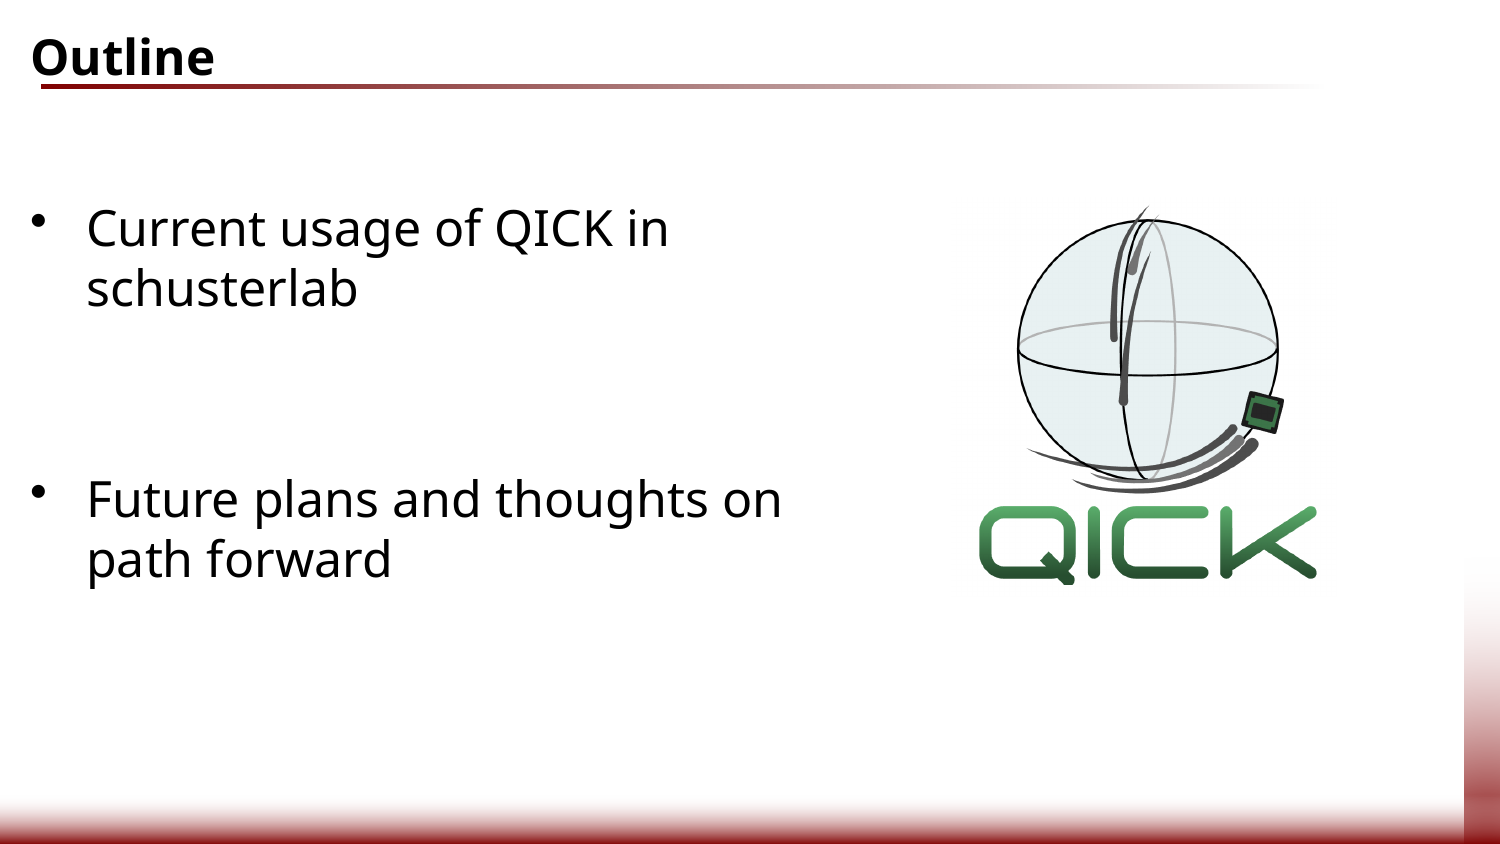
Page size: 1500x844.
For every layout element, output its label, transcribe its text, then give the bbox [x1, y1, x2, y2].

title Outline [29, 18, 1338, 94]
picture [951, 197, 1338, 598]
list Current usage of QICK in schusterlab Future plans and thoughts on path forward [29, 125, 867, 783]
